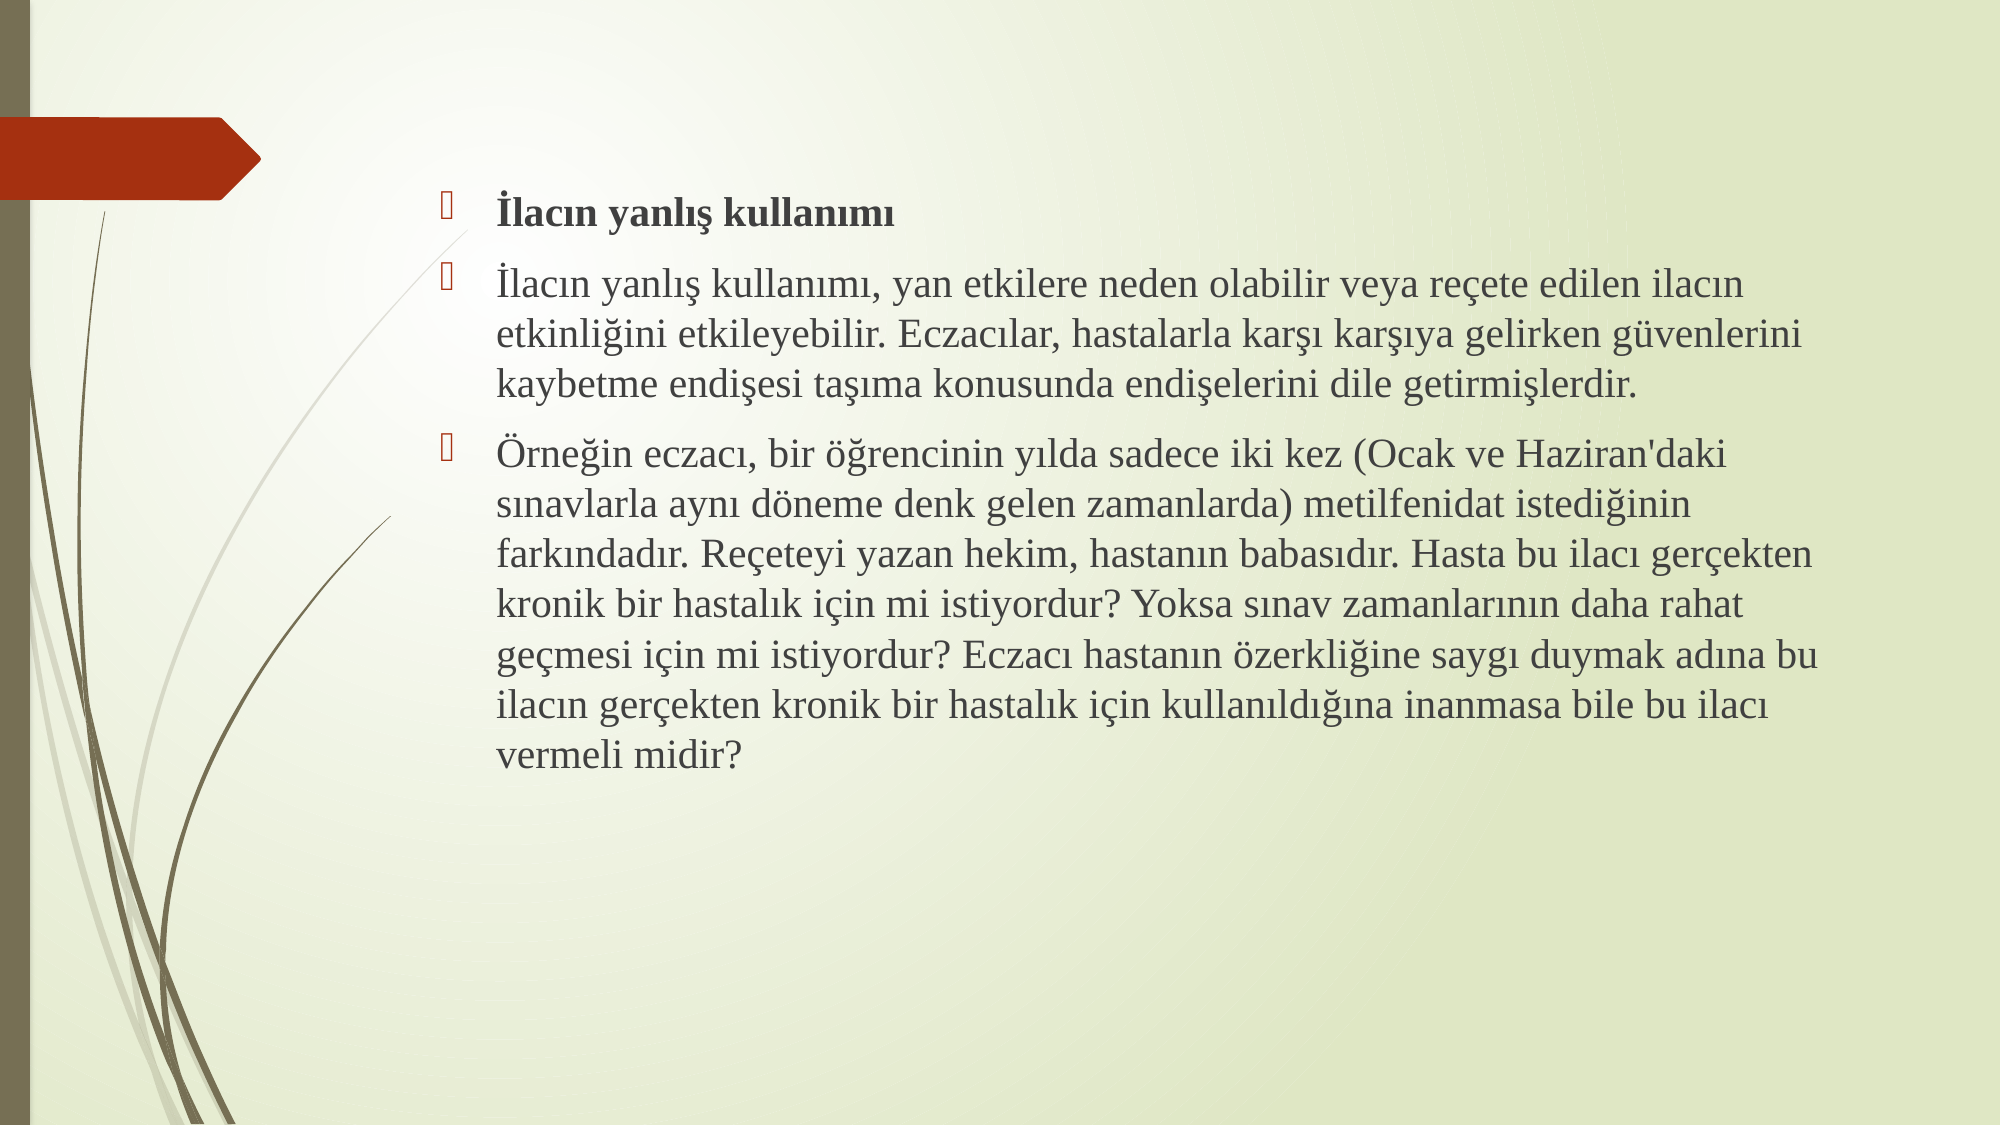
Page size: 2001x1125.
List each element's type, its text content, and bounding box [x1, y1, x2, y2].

list İlacın yanlış kullanımı İlacın yanlış kullanımı, yan etkilere neden olabilir veya reçete edilen ilacın etkinliğini etkileyebilir. Eczacılar, hastalarla karşı karşıya gelirken güvenlerini kaybetme endişesi taşıma konusunda endişelerini dile getirmişlerdir. Örneğin eczacı, bir öğrencinin yılda sadece iki kez (Ocak ve Haziran'daki sınavlarla aynı döneme denk gelen zamanlarda) metilfenidat istediğinin farkındadır. Reçeteyi yazan hekim, hastanın babasıdır. Hasta bu ilacı gerçekten kronik bir hastalık için mi istiyordur? Yoksa sınav zamanlarının daha rahat geçmesi için mi istiyordur? Eczacı hastanın özerkliğine saygı duymak adına bu ilacın gerçekten kronik bir hastalık için kullanıldığına inanmasa bile bu ilacı vermeli midir? [424, 176, 1888, 970]
